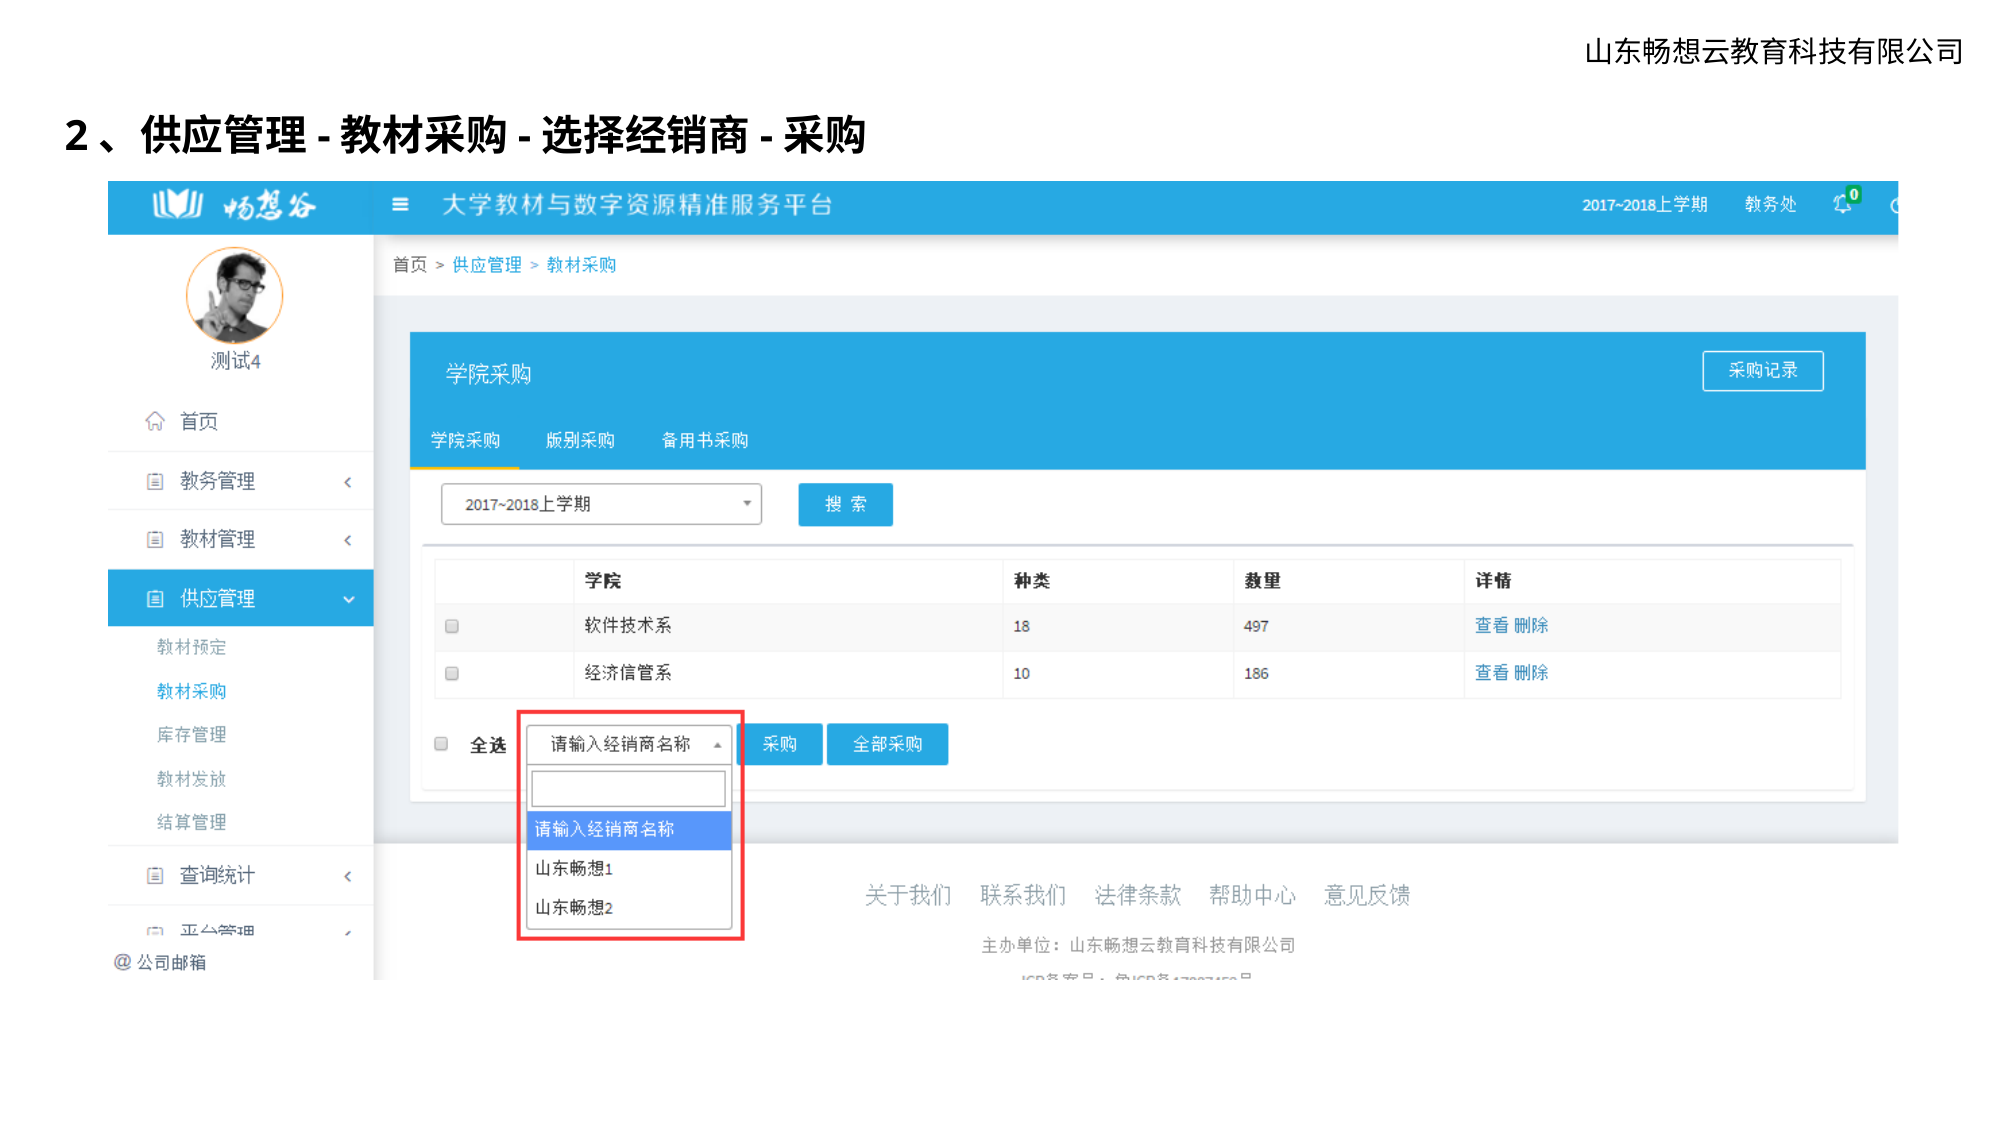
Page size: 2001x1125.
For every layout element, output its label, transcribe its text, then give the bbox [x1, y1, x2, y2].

title 2、供应管理-教材采购-选择经销商-采购 [49, 65, 1307, 209]
picture [108, 181, 1899, 980]
text_box 山东畅想云教育科技有限公司 [1569, 25, 1980, 76]
